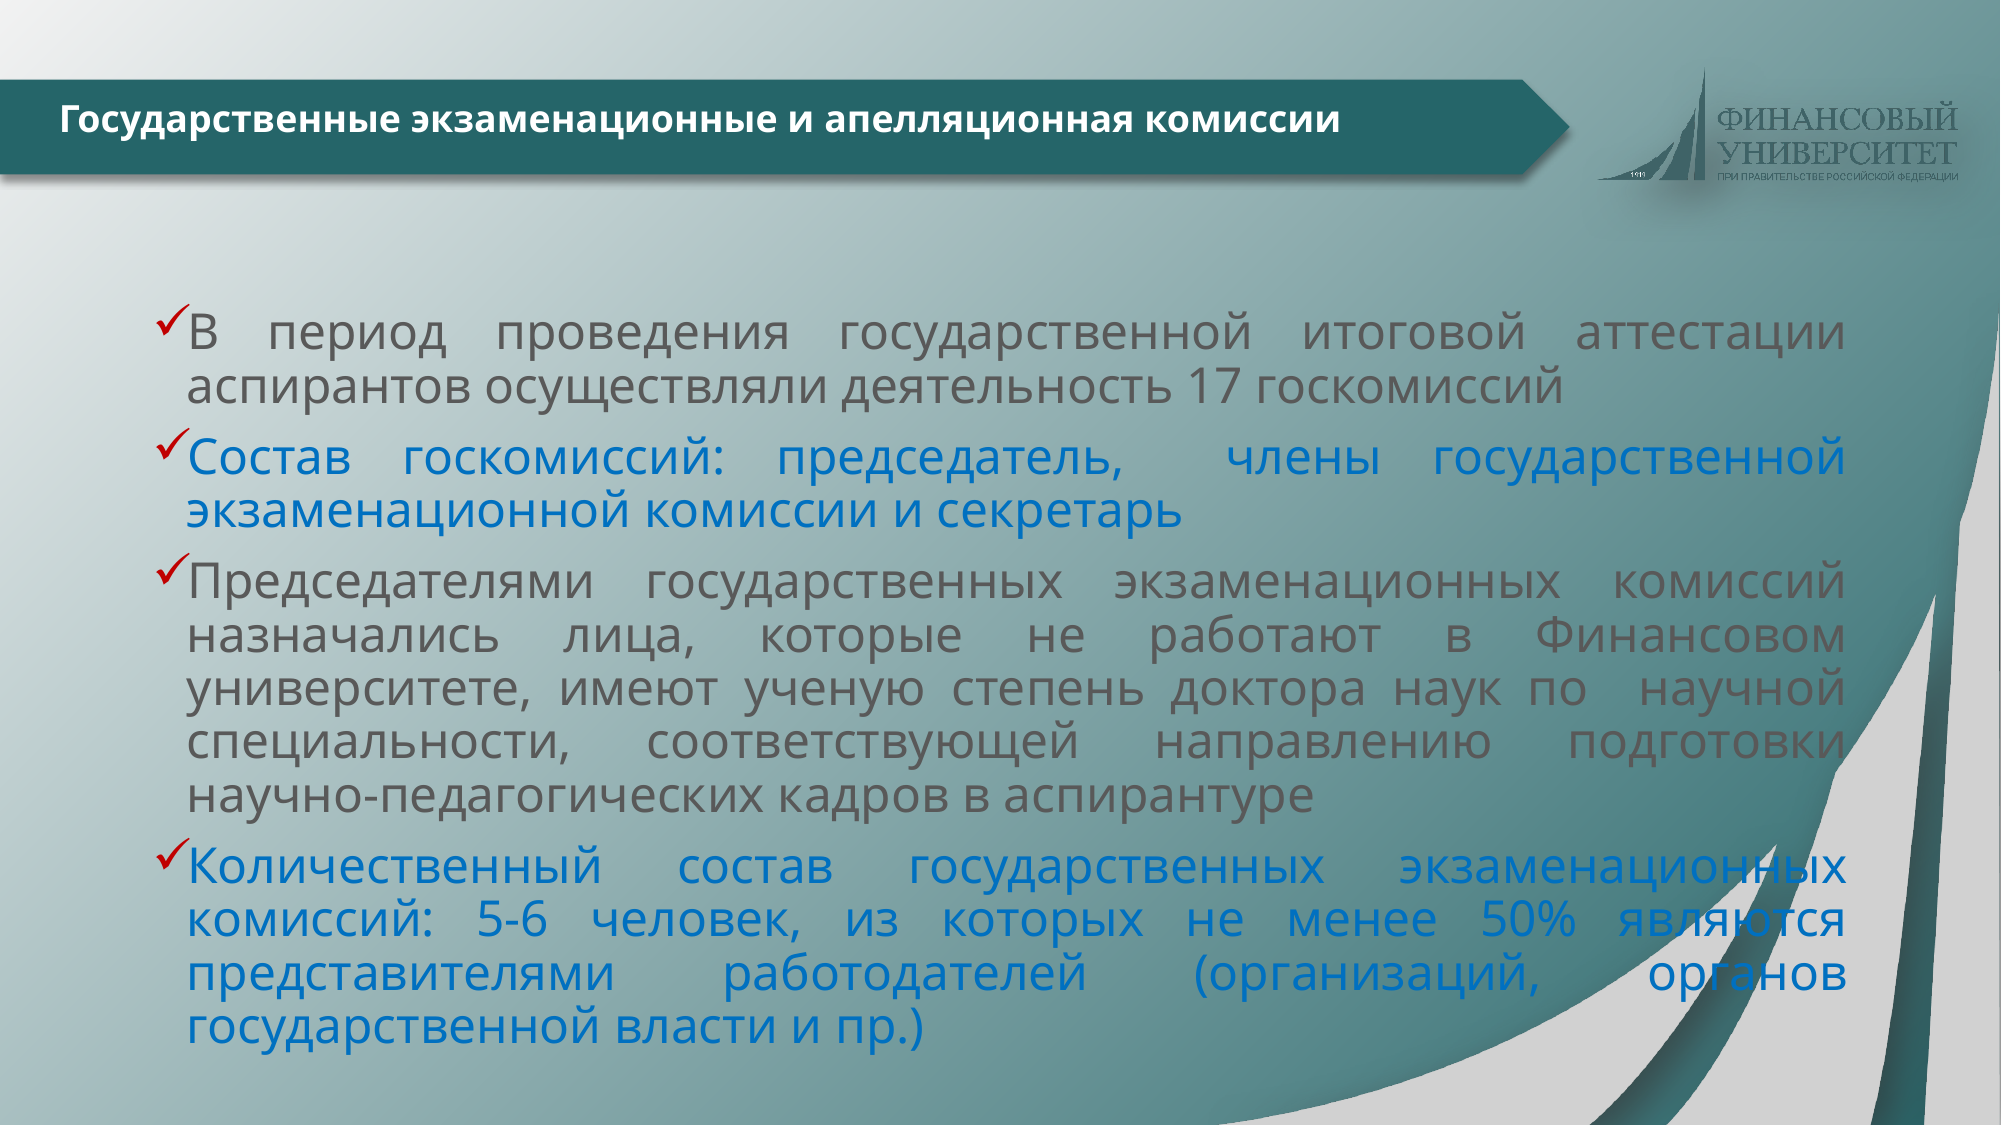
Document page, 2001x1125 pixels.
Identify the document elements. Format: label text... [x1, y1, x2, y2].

picture [1595, 62, 1959, 192]
list В период проведения государственной итоговой аттестации аспирантов осуществляли деятельность 17 госкомиссий Состав госкомиссий: председатель, члены государственной экзаменационной комиссии и секретарь Председателями государственных экзаменационных комиссий назначались лица, которые не работают в Финансовом университете, имеют ученую степень доктора наук по научной специальности, соответствующей направлению подготовки научно-педагогических кадров в аспирантуре Количественный состав государственных экзаменационных комиссий: 5-6 человек, из которых не менее 50% являются представителями работодателей (организаций, органов государственной власти и пр.) [137, 299, 1863, 1075]
title Государственные экзаменационные и апелляционная комиссии [44, 92, 1749, 155]
